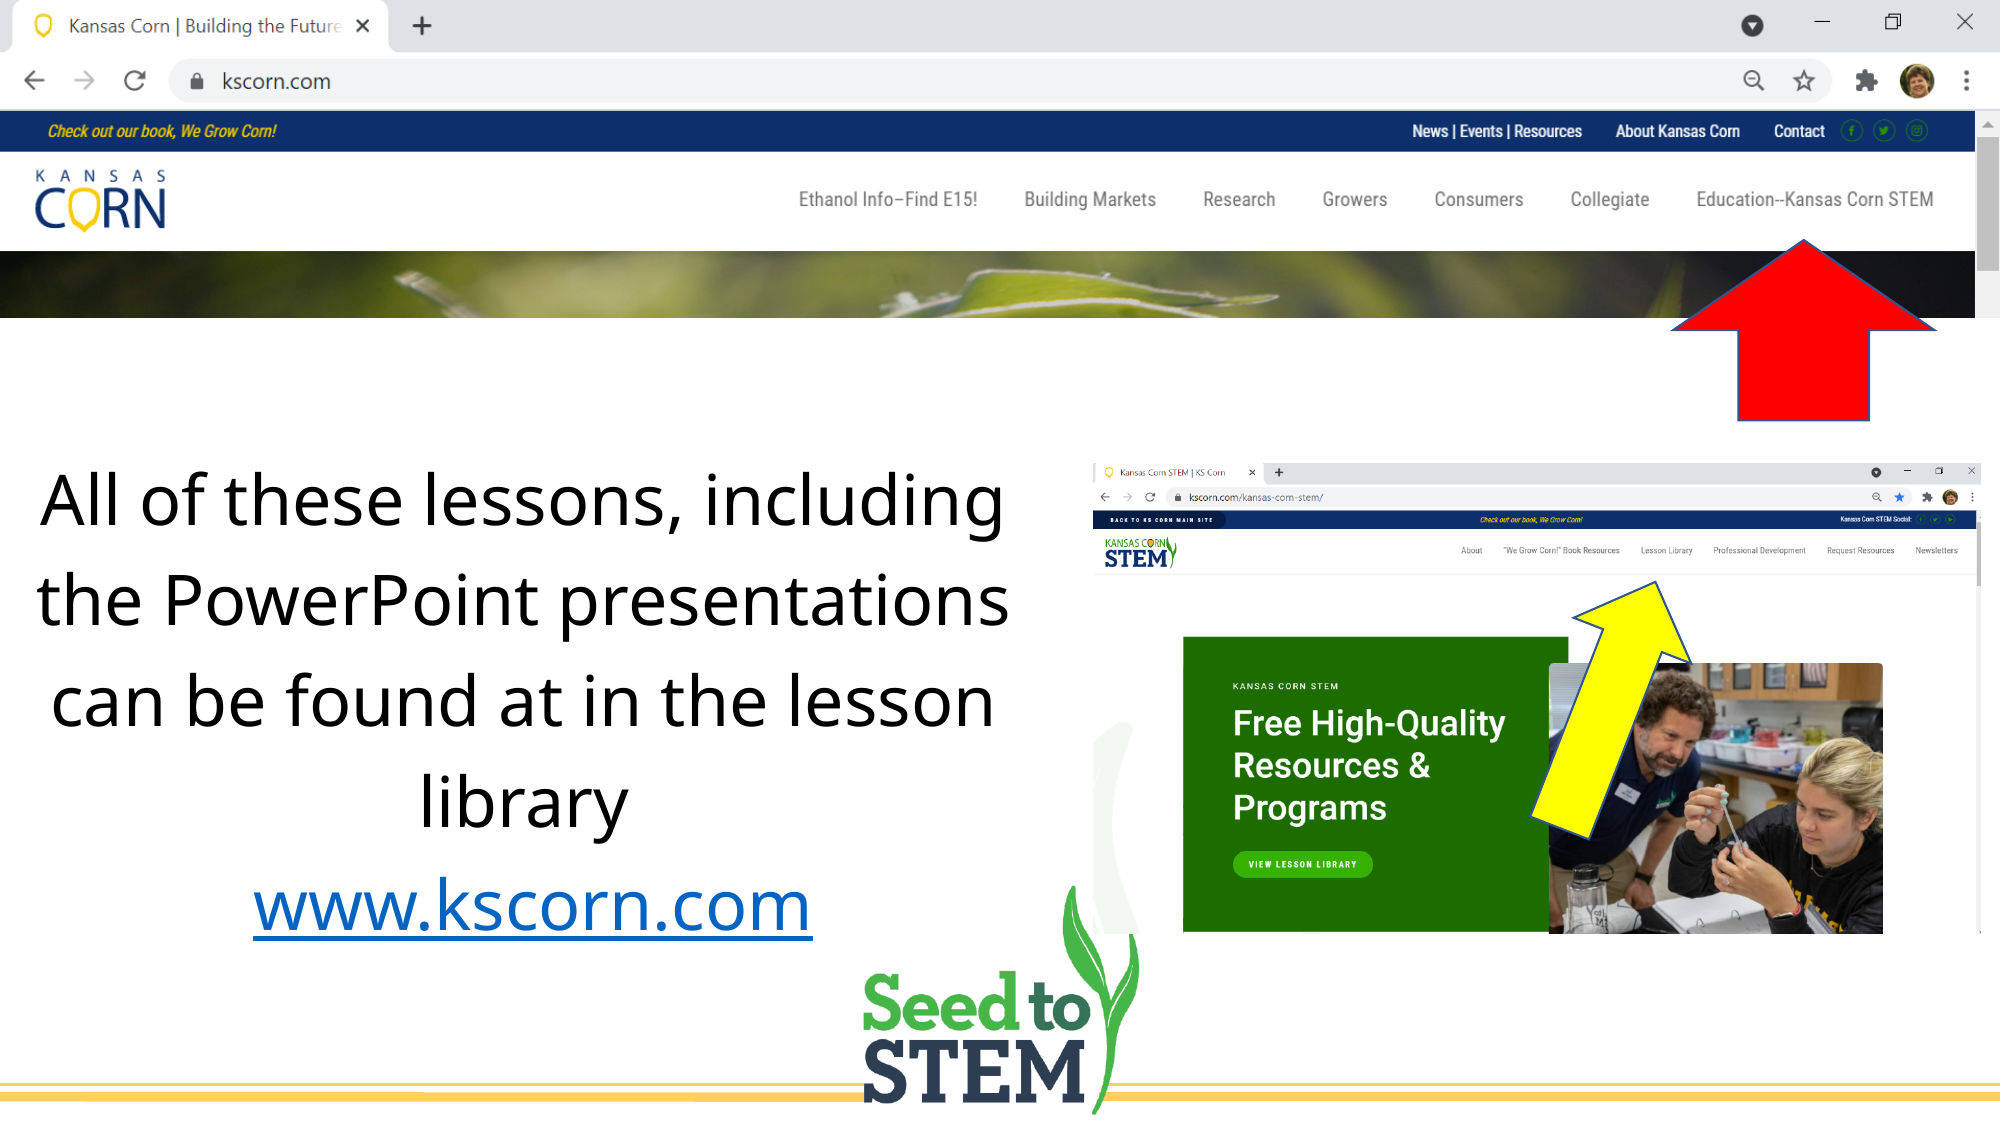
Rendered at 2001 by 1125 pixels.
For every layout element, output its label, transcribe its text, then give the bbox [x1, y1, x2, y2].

text_box [1669, 318, 1938, 422]
picture [0, 0, 2000, 318]
picture [1072, 463, 1981, 1125]
text_box All of these lessons, including the PowerPoint presentations can be found at in the lesson library www.kscorn.com [0, 430, 1072, 1125]
